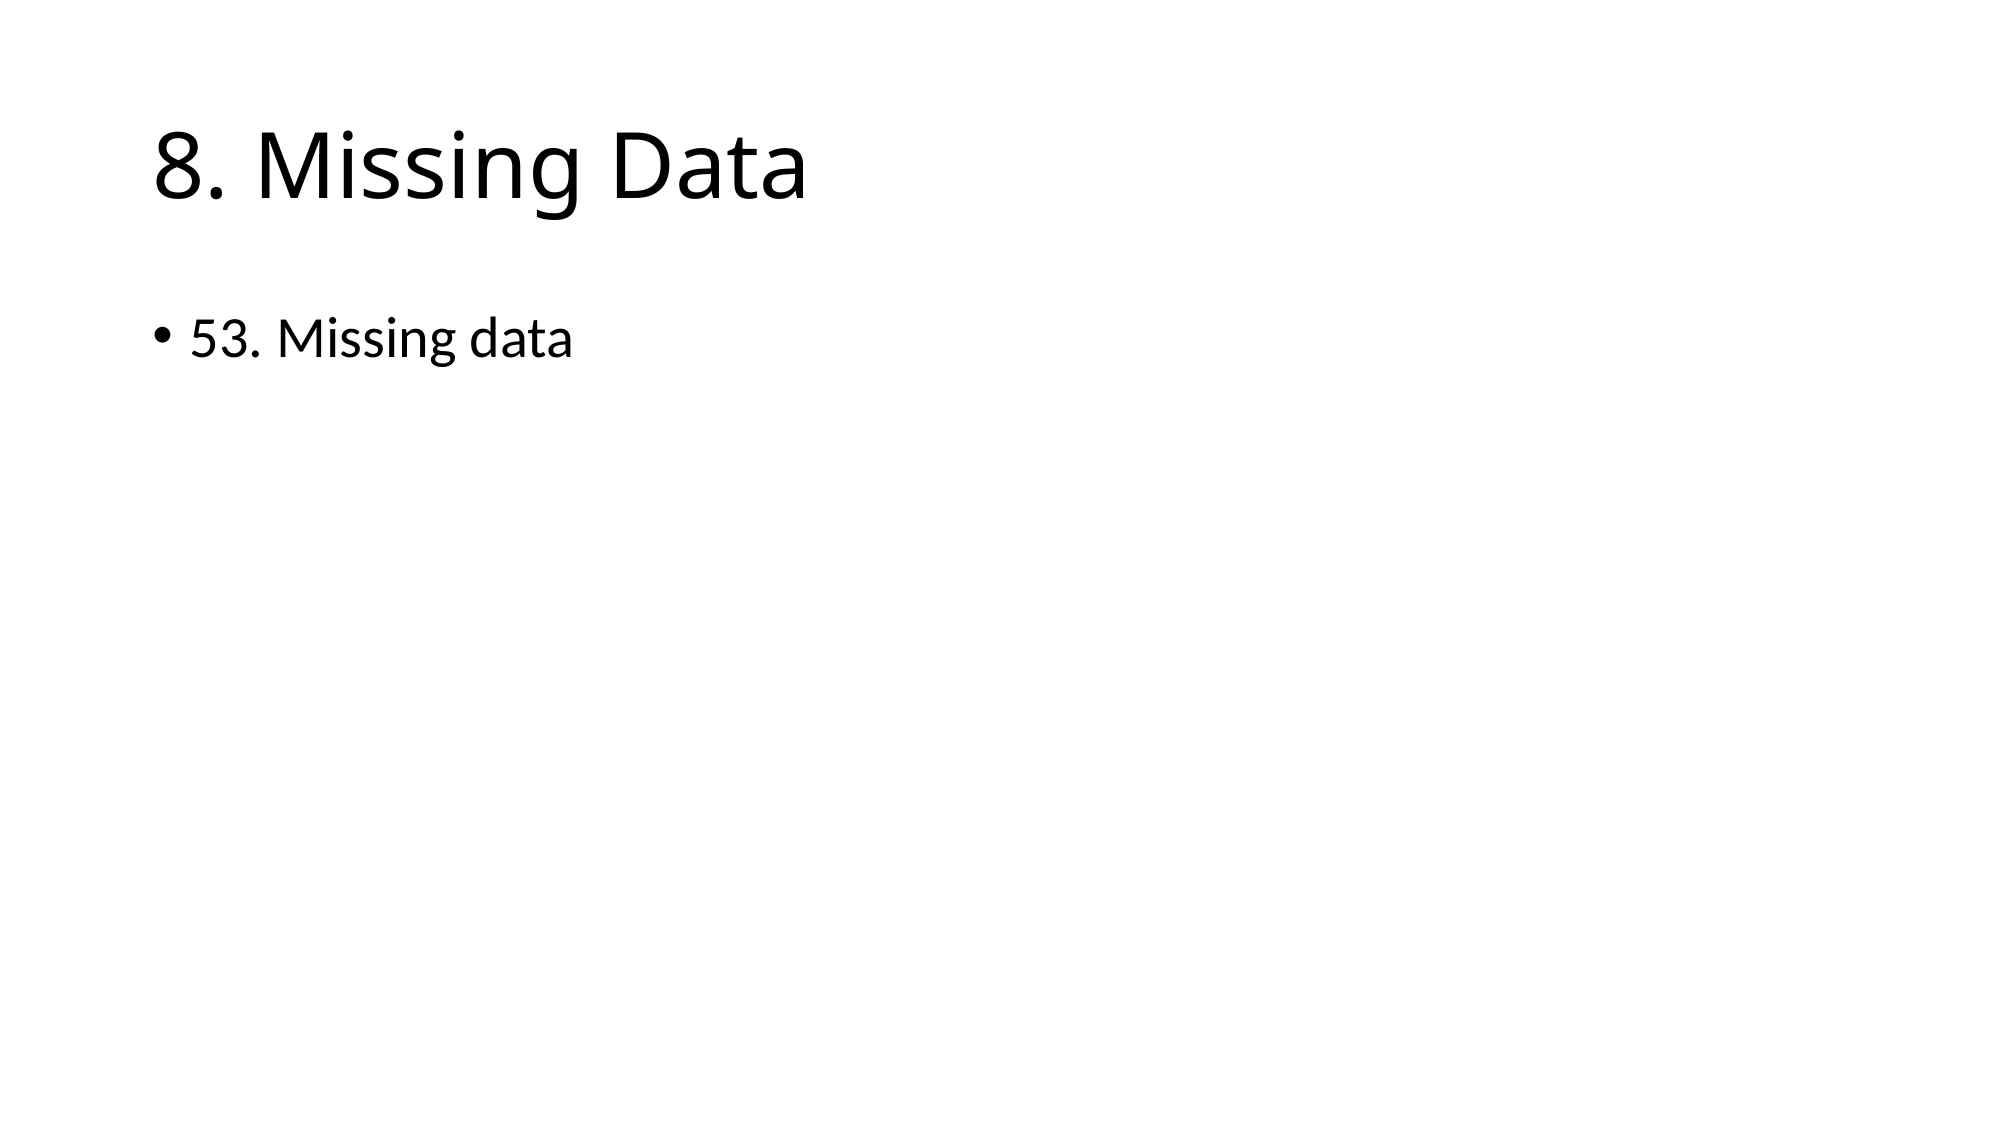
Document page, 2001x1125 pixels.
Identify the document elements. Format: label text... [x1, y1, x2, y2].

list 53. Missing data [137, 299, 1863, 1014]
title 8. Missing Data [137, 59, 1863, 278]
